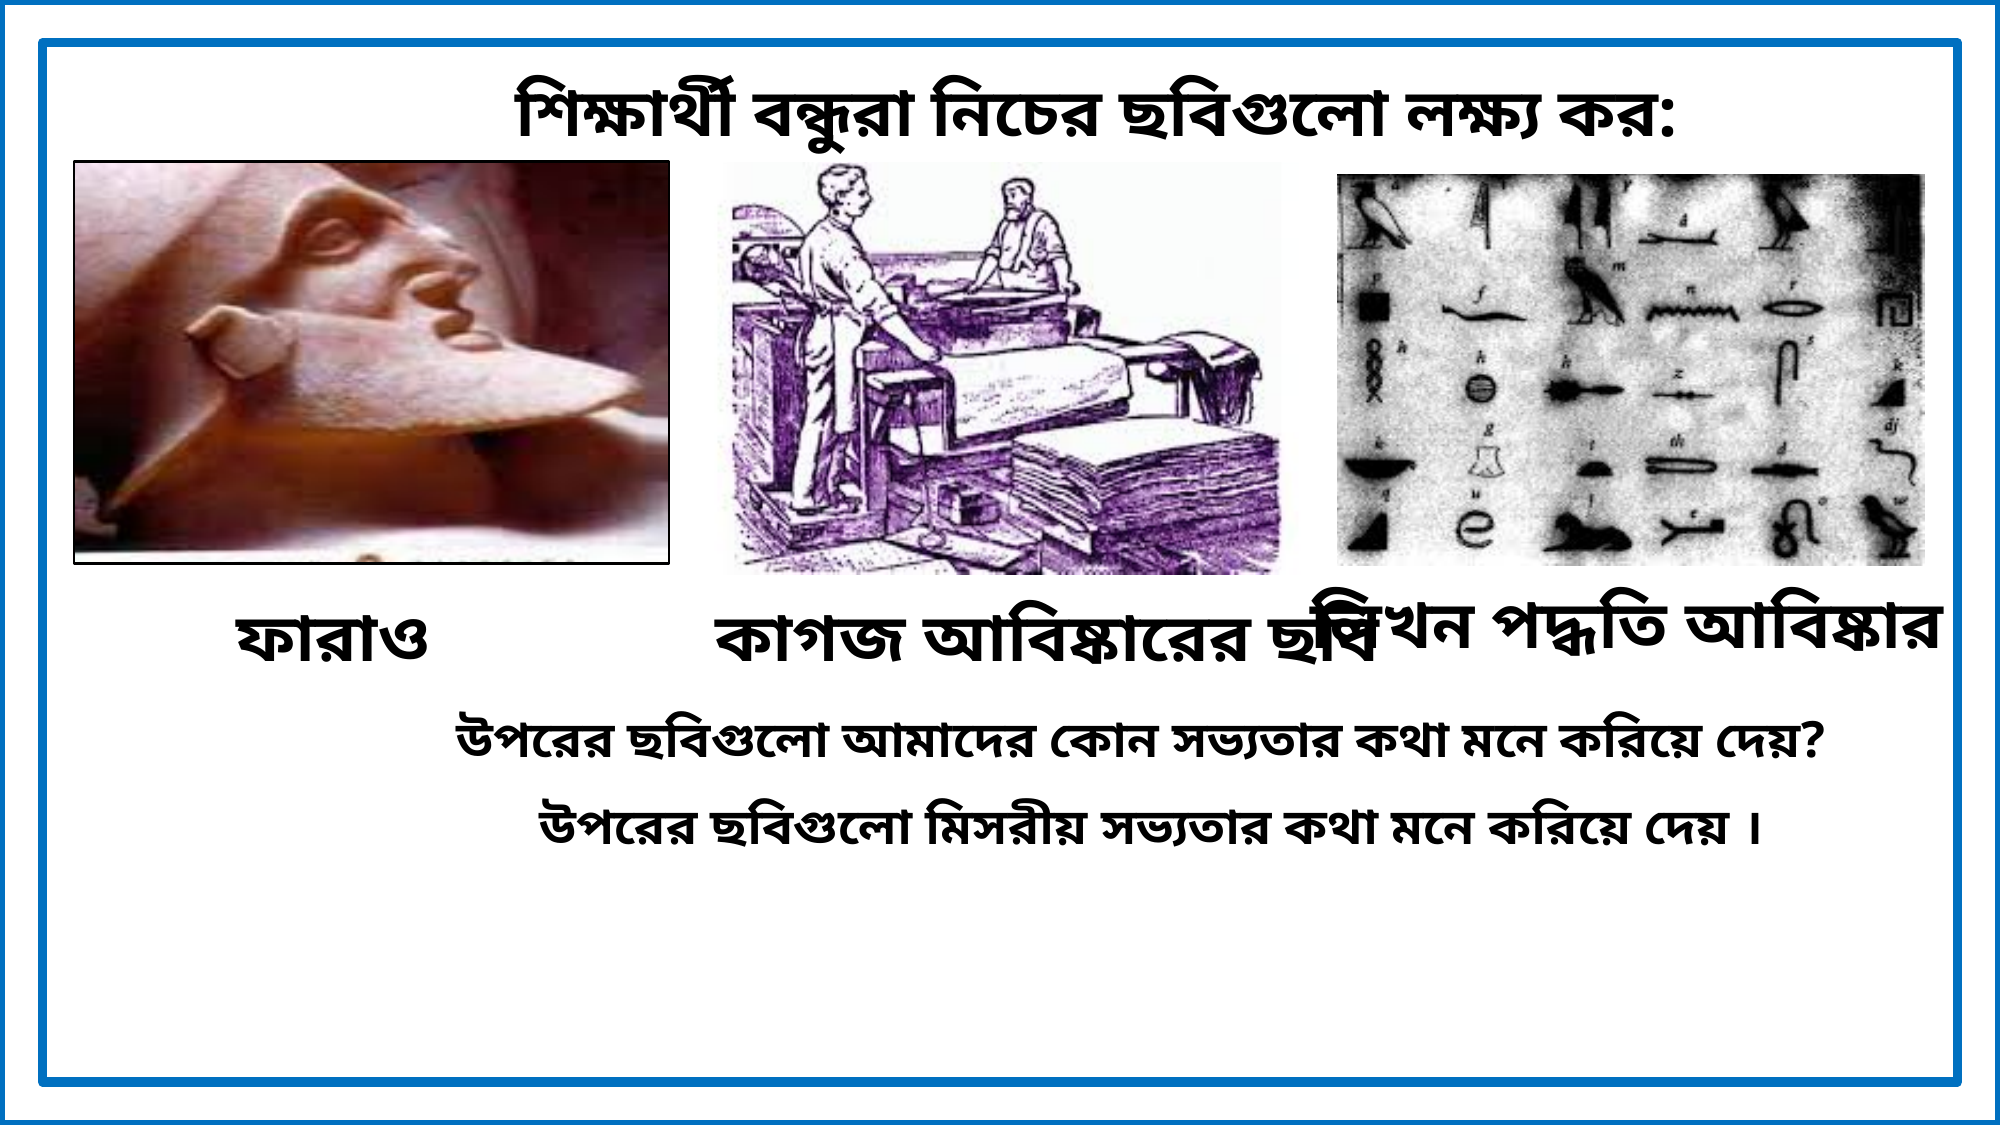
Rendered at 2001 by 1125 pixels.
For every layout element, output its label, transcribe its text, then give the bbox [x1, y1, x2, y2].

text_box ফারাও [221, 587, 445, 683]
text_box উপরের ছবিগুলো আমাদের কোন সভ্যতার কথা মনে করিয়ে দেয়? [441, 699, 1840, 775]
text_box উপরের ছবিগুলো মিসরীয় সভ্যতার কথা মনে করিয়ে দেয় । [524, 787, 1778, 863]
picture [684, 162, 1318, 576]
text_box লিখন পদ্ধতি আবিষ্কার [1295, 574, 1959, 670]
text_box শিক্ষার্থী বন্ধুরা নিচের ছবিগুলো লক্ষ্য কর: [500, 62, 1692, 158]
text_box কাগজ আবিষ্কারের ছবি [700, 587, 1395, 683]
picture [74, 162, 669, 563]
picture [1337, 174, 1926, 566]
text_box [0, 0, 2000, 1125]
